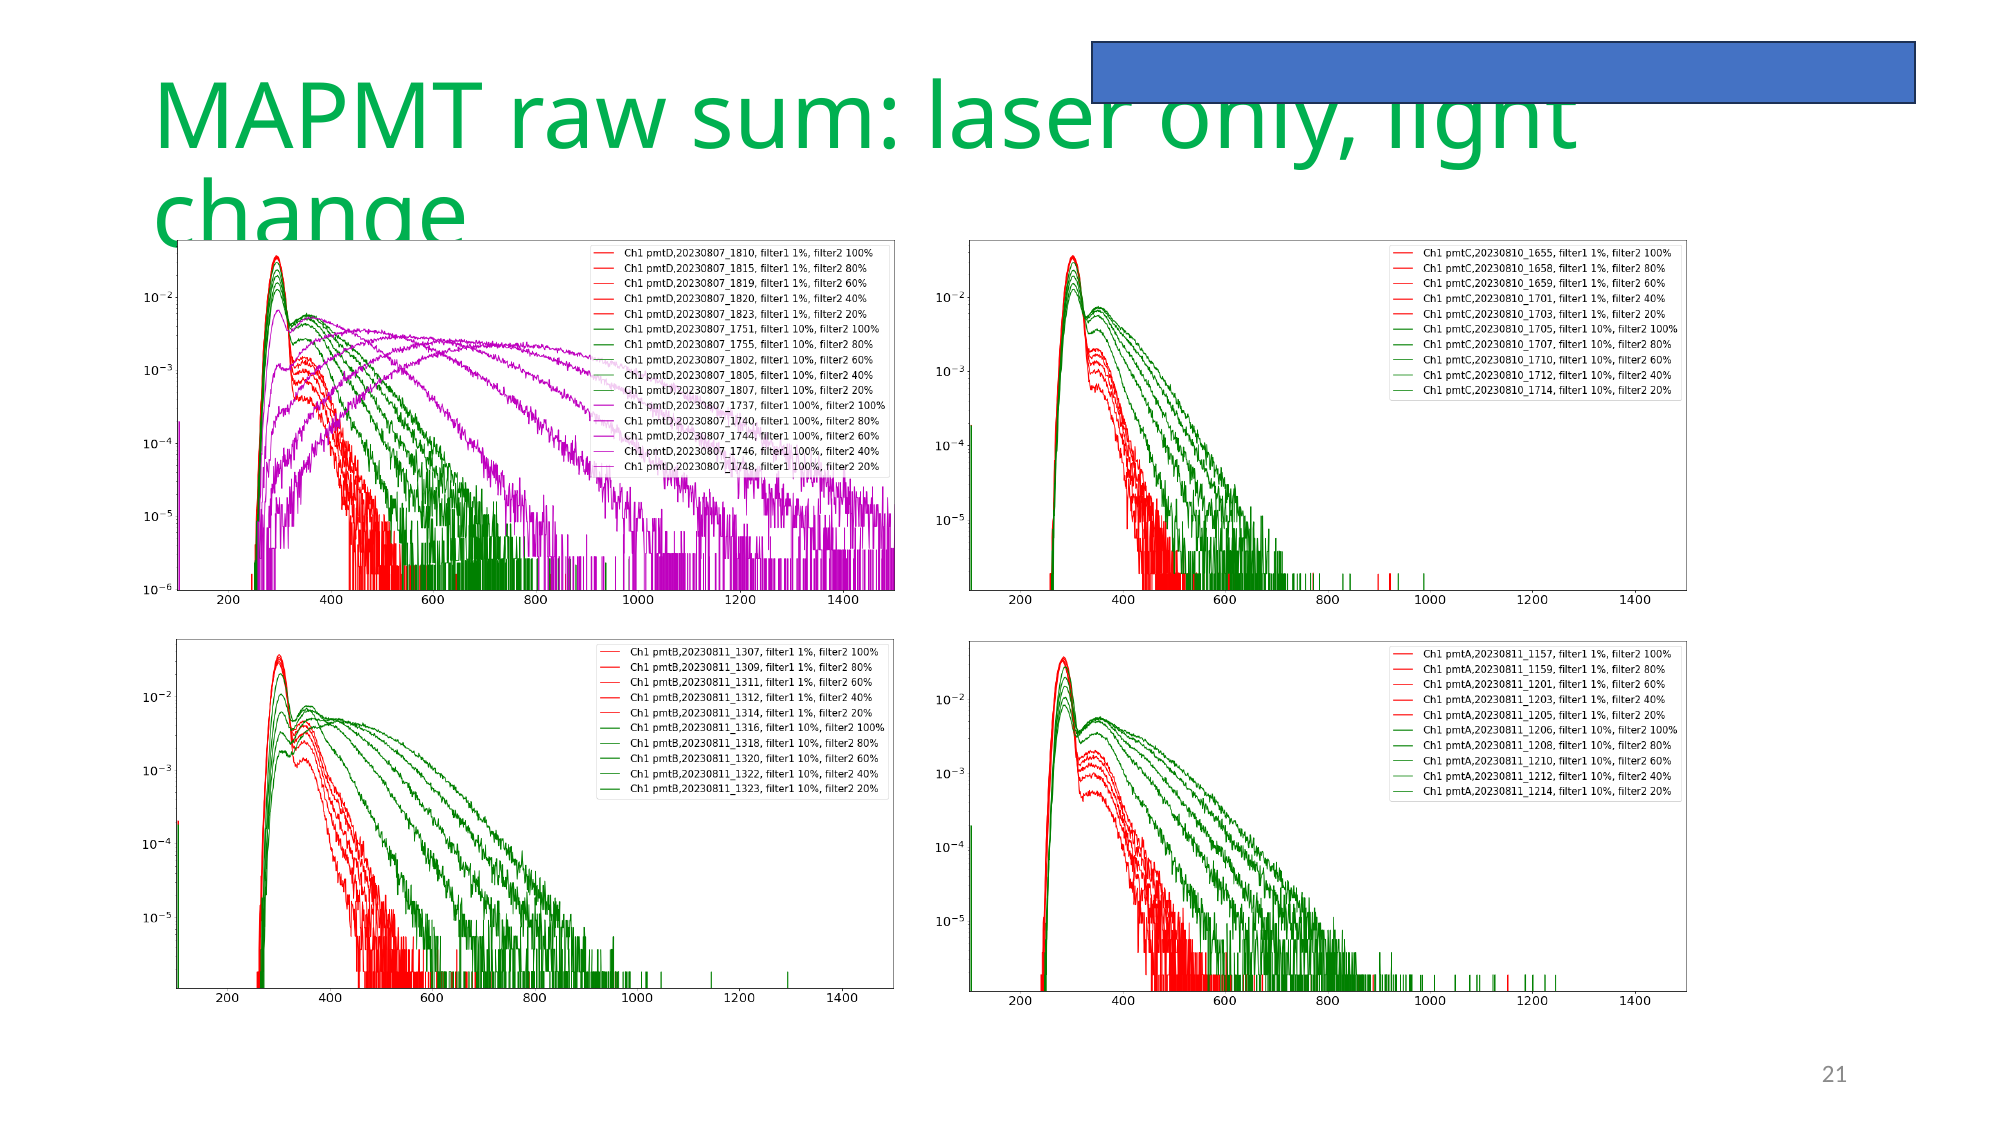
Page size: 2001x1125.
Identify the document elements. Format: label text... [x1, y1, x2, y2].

title MAPMT raw sum: laser only, light change [137, 59, 1863, 278]
picture [928, 235, 1690, 611]
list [137, 235, 898, 611]
picture [928, 636, 1690, 1012]
picture [136, 633, 897, 1009]
slide_number 21 [1412, 1042, 1863, 1103]
text_box [1091, 41, 1916, 104]
